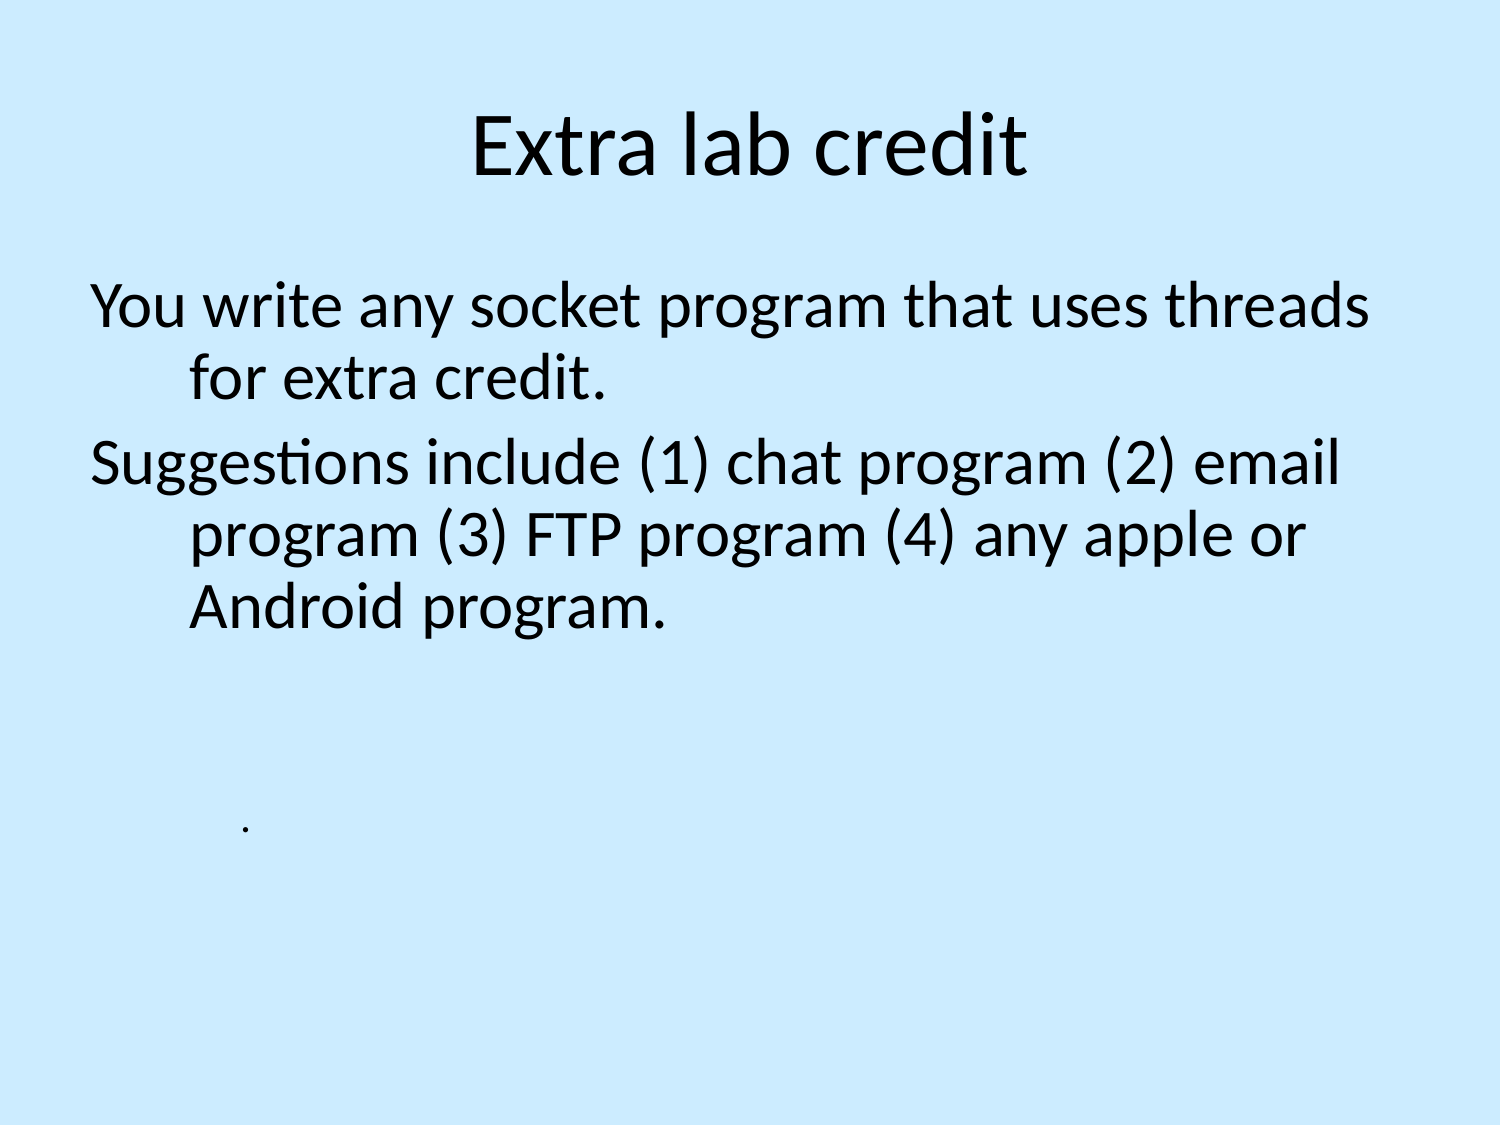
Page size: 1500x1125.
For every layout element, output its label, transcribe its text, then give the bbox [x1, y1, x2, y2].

title Extra lab credit [75, 45, 1425, 233]
list You write any socket program that uses threads for extra credit. Suggestions include (1) chat program (2) email program (3) FTP program (4) any apple or Android program. . [75, 262, 1425, 1005]
